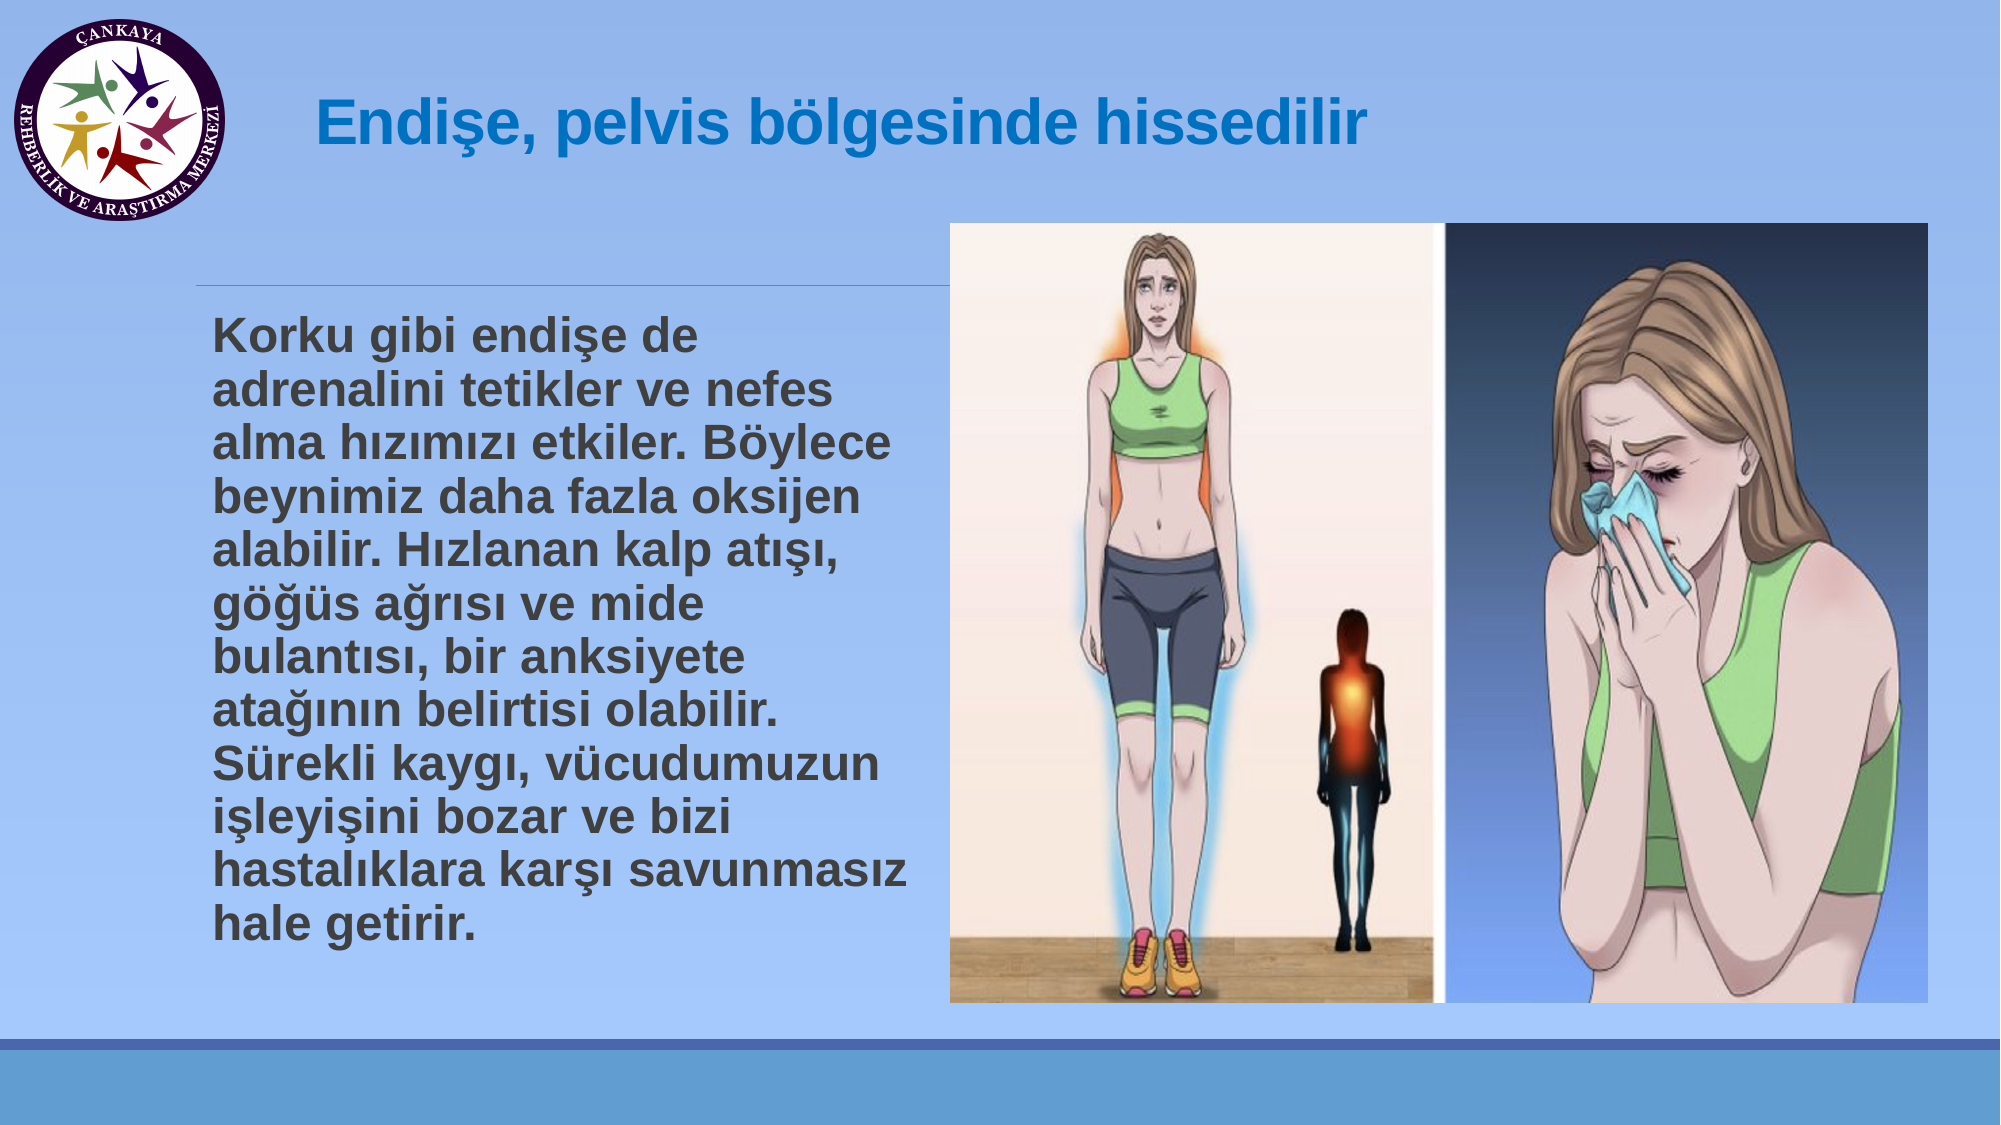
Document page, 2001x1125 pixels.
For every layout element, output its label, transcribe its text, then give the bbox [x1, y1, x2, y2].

list Korku gibi endişe de adrenalini tetikler ve nefes alma hızımızı etkiler. Böylece beynimiz daha fazla oksijen alabilir. Hızlanan kalp atışı, göğüs ağrısı ve mide bulantısı, bir anksiyete atağının belirtisi olabilir. Sürekli kaygı, vücudumuzun işleyişini bozar ve bizi hastalıklara karşı savunmasız hale getirir. [180, 302, 936, 963]
picture [949, 223, 1929, 1003]
picture [14, 18, 226, 222]
title Endişe, pelvis bölgesinde hissedilir [300, 47, 1830, 285]
